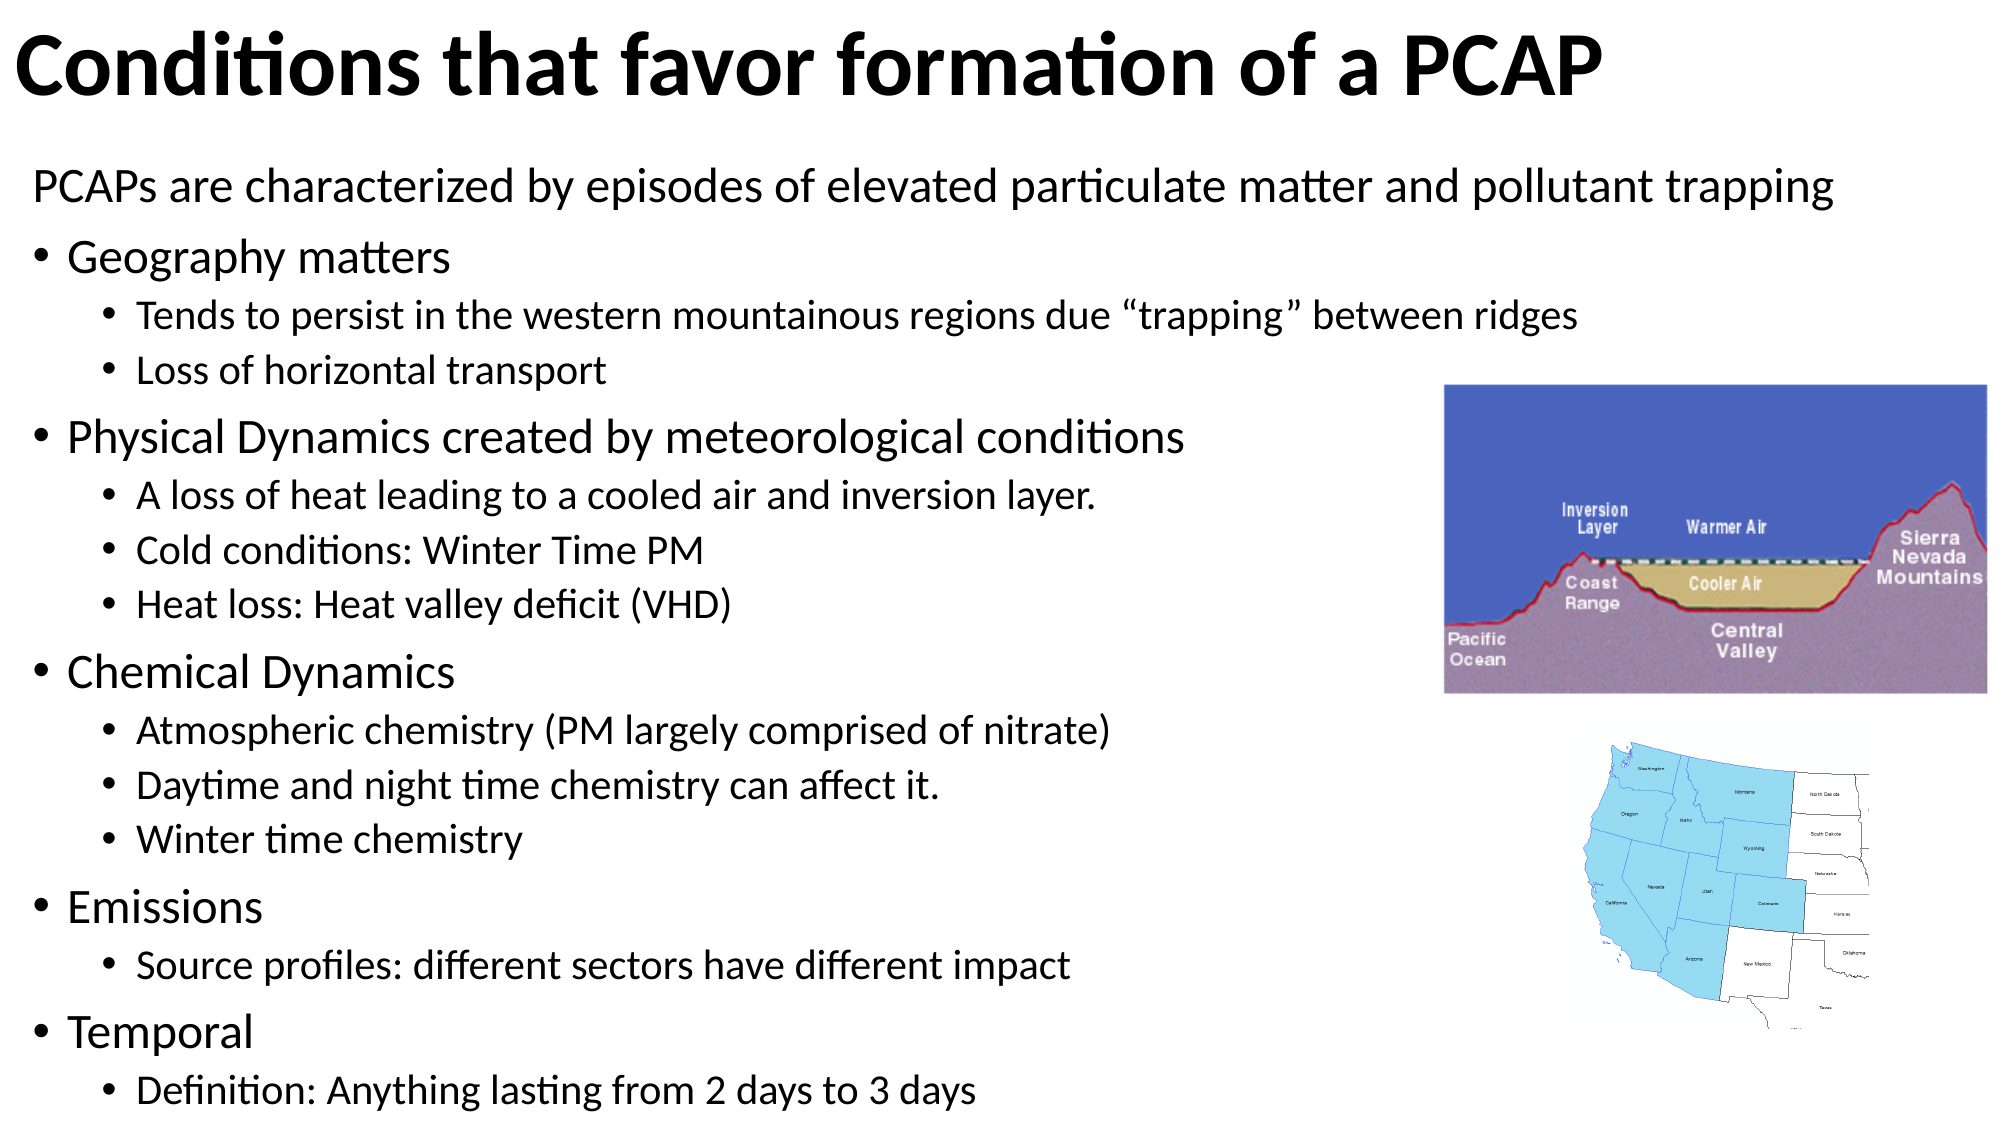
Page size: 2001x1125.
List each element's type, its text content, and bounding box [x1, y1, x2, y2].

text_box Conditions that favor formation of a PCAP [0, 0, 2000, 131]
picture [1567, 728, 1869, 1029]
picture [1435, 370, 2000, 708]
list PCAPs are characterized by episodes of elevated particulate matter and pollutant trapping Geography matters Tends to persist in the western mountainous regions due “trapping” between ridges Loss of horizontal transport Physical Dynamics created by meteorological conditions A loss of heat leading to a cooled air and inversion layer. Cold conditions: Winter Time PM Heat loss: Heat valley deficit (VHD) Chemical Dynamics Atmospheric chemistry (PM largely comprised of nitrate) Daytime and night time chemistry can affect it. Winter time chemistry Emissions Source profiles: different sectors have different impact Temporal Definition: Anything lasting from 2 days to 3 days [17, 152, 1984, 1125]
